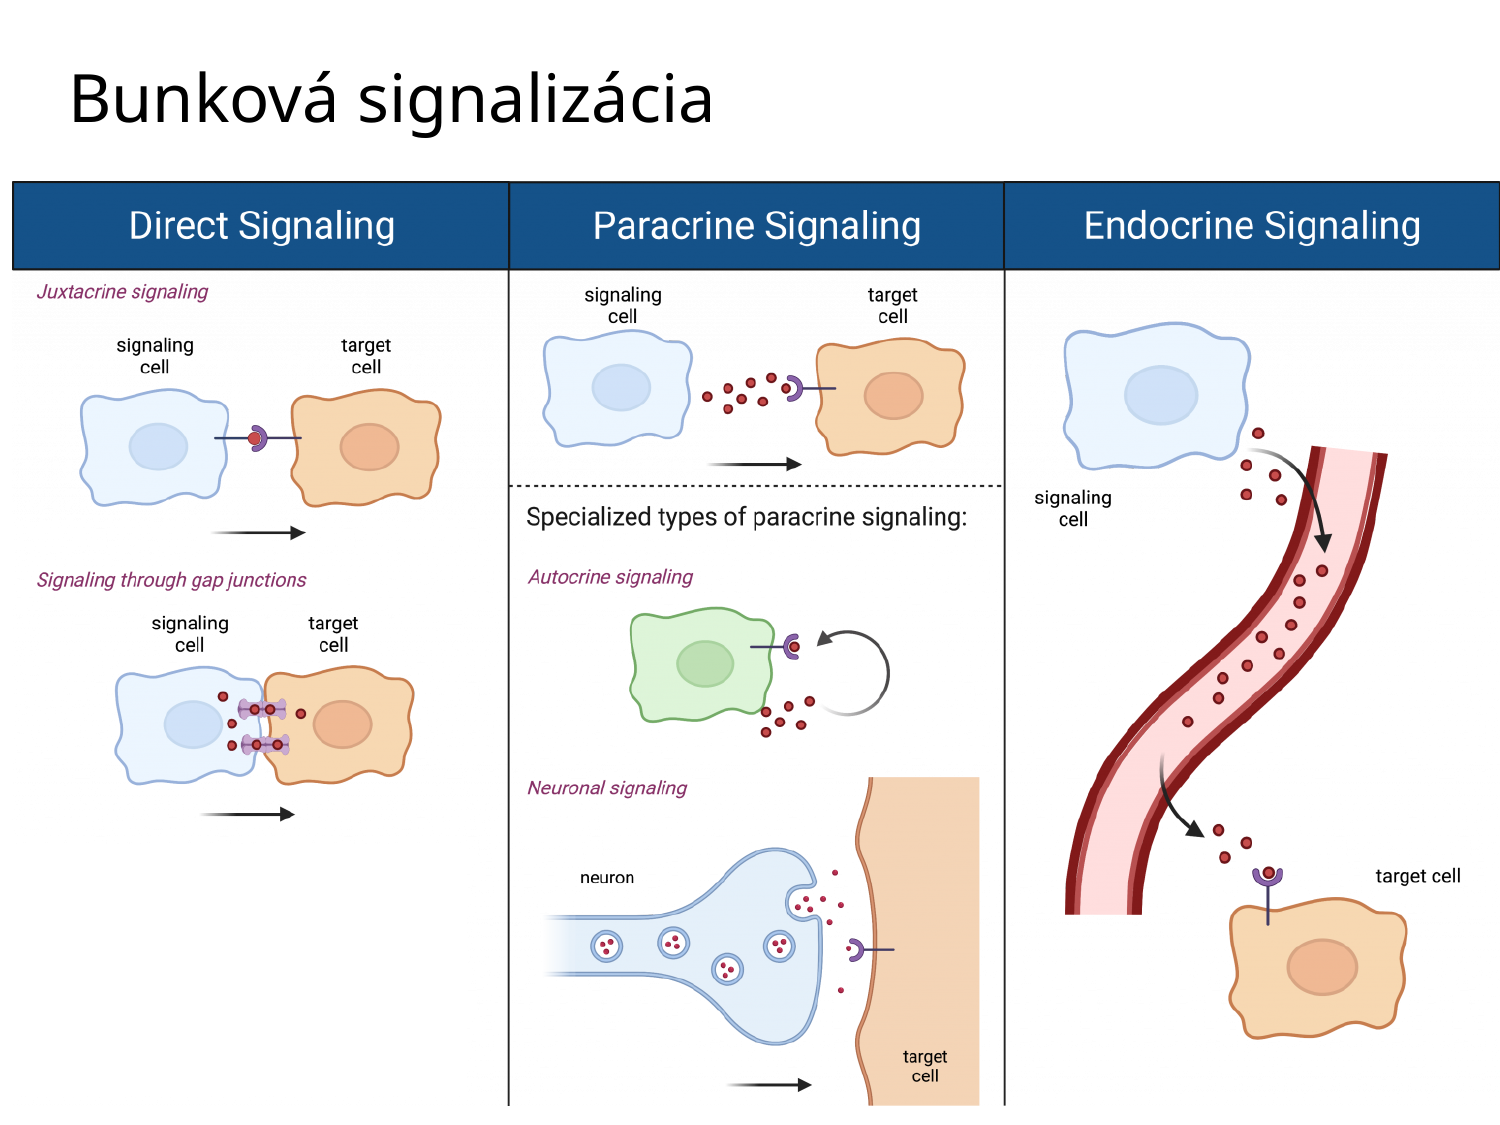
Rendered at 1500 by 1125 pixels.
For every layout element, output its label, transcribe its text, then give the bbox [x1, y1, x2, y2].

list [12, 181, 1500, 1106]
title Bunková signalizácia [53, 54, 1329, 144]
